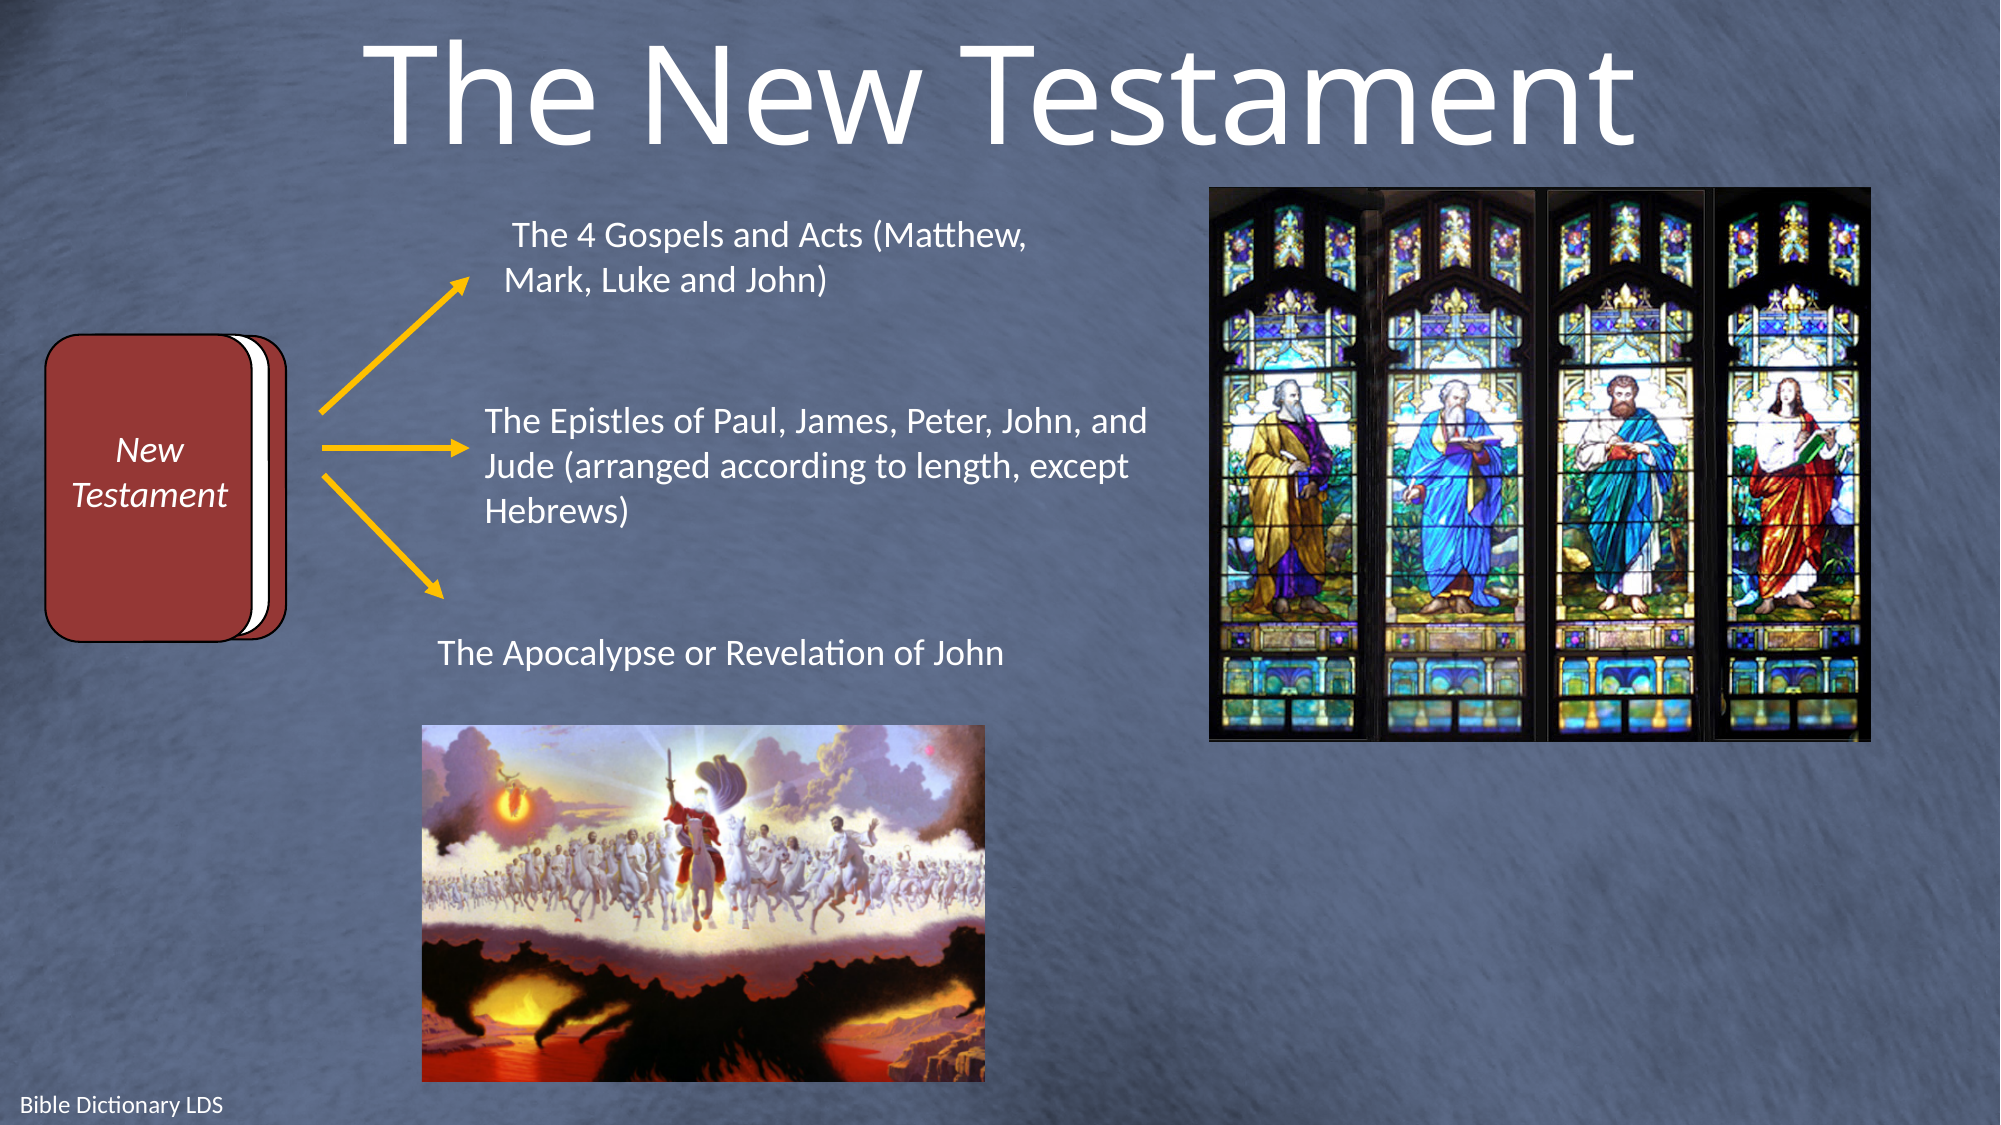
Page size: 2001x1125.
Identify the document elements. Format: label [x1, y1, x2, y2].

picture [0, 0, 2000, 1125]
text_box [323, 474, 444, 600]
text_box [39, 334, 287, 642]
text_box [320, 276, 470, 414]
